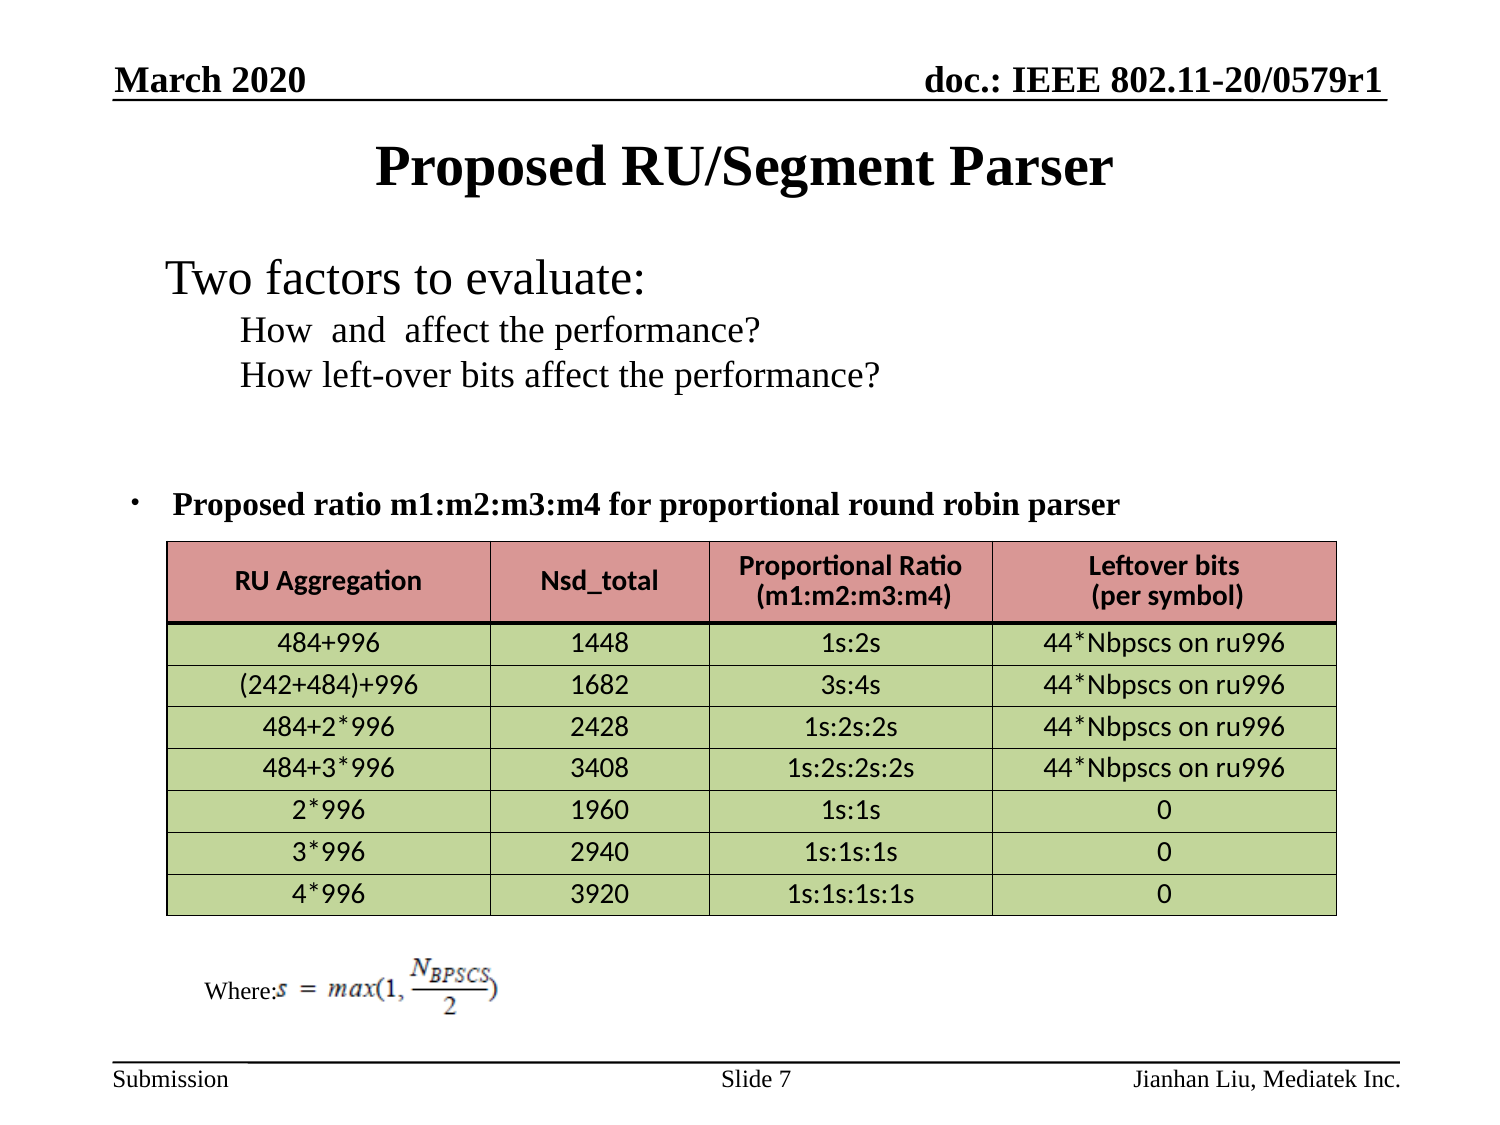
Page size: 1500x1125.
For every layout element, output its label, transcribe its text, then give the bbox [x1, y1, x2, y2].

table_cell 2428 [491, 707, 709, 748]
footer Jianhan Liu, Mediatek Inc. [1129, 1061, 1402, 1093]
table_cell 3*996 [168, 833, 490, 874]
table_cell 2940 [491, 833, 709, 874]
table_cell 0 [993, 833, 1336, 874]
table_cell 1448 [491, 625, 709, 665]
table_cell 1s:2s:2s:2s [710, 749, 992, 790]
table_cell 44*Nbpscs on ru996 [993, 666, 1336, 706]
table_cell 3920 [491, 875, 709, 915]
table_cell 2*996 [168, 791, 490, 832]
table_cell 44*Nbpscs on ru996 [993, 749, 1336, 790]
title Proposed RU/Segment Parser [114, 112, 1390, 213]
table_cell 3408 [491, 749, 709, 790]
table_cell 44*Nbpscs on ru996 [993, 625, 1336, 665]
table_cell 4*996 [168, 875, 490, 915]
table_cell 1s:1s:1s [710, 833, 992, 874]
table_cell 484+996 [168, 625, 490, 665]
table_cell 1960 [491, 791, 709, 832]
table_cell (242+484)+996 [168, 666, 490, 706]
table_cell 0 [993, 791, 1336, 832]
table_cell 1s:2s [710, 625, 992, 665]
table_cell 484+3*996 [168, 749, 490, 790]
table_cell 1s:1s:1s:1s [710, 875, 992, 915]
table_header Leftover bits (per symbol) [993, 542, 1336, 621]
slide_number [114, 54, 309, 101]
text_box Where: [189, 967, 257, 1013]
slide_number Slide 7 [712, 1061, 800, 1093]
table_cell 3s:4s [710, 666, 992, 706]
table_cell 1682 [491, 666, 709, 706]
table_cell 0 [993, 875, 1336, 915]
table_cell 1s:1s [710, 791, 992, 832]
table_header Proportional Ratio (m1:m2:m3:m4) [710, 542, 992, 621]
table_cell 1s:2s:2s [710, 707, 992, 748]
table_cell 484+2*996 [168, 707, 490, 748]
table_cell 44*Nbpscs on ru996 [993, 707, 1336, 748]
table_header RU Aggregation [168, 542, 490, 621]
text_box Proposed ratio m1:m2:m3:m4 for proportional round robin parser [116, 474, 1137, 530]
picture [262, 949, 515, 1029]
table_header Nsd_total [491, 542, 709, 621]
